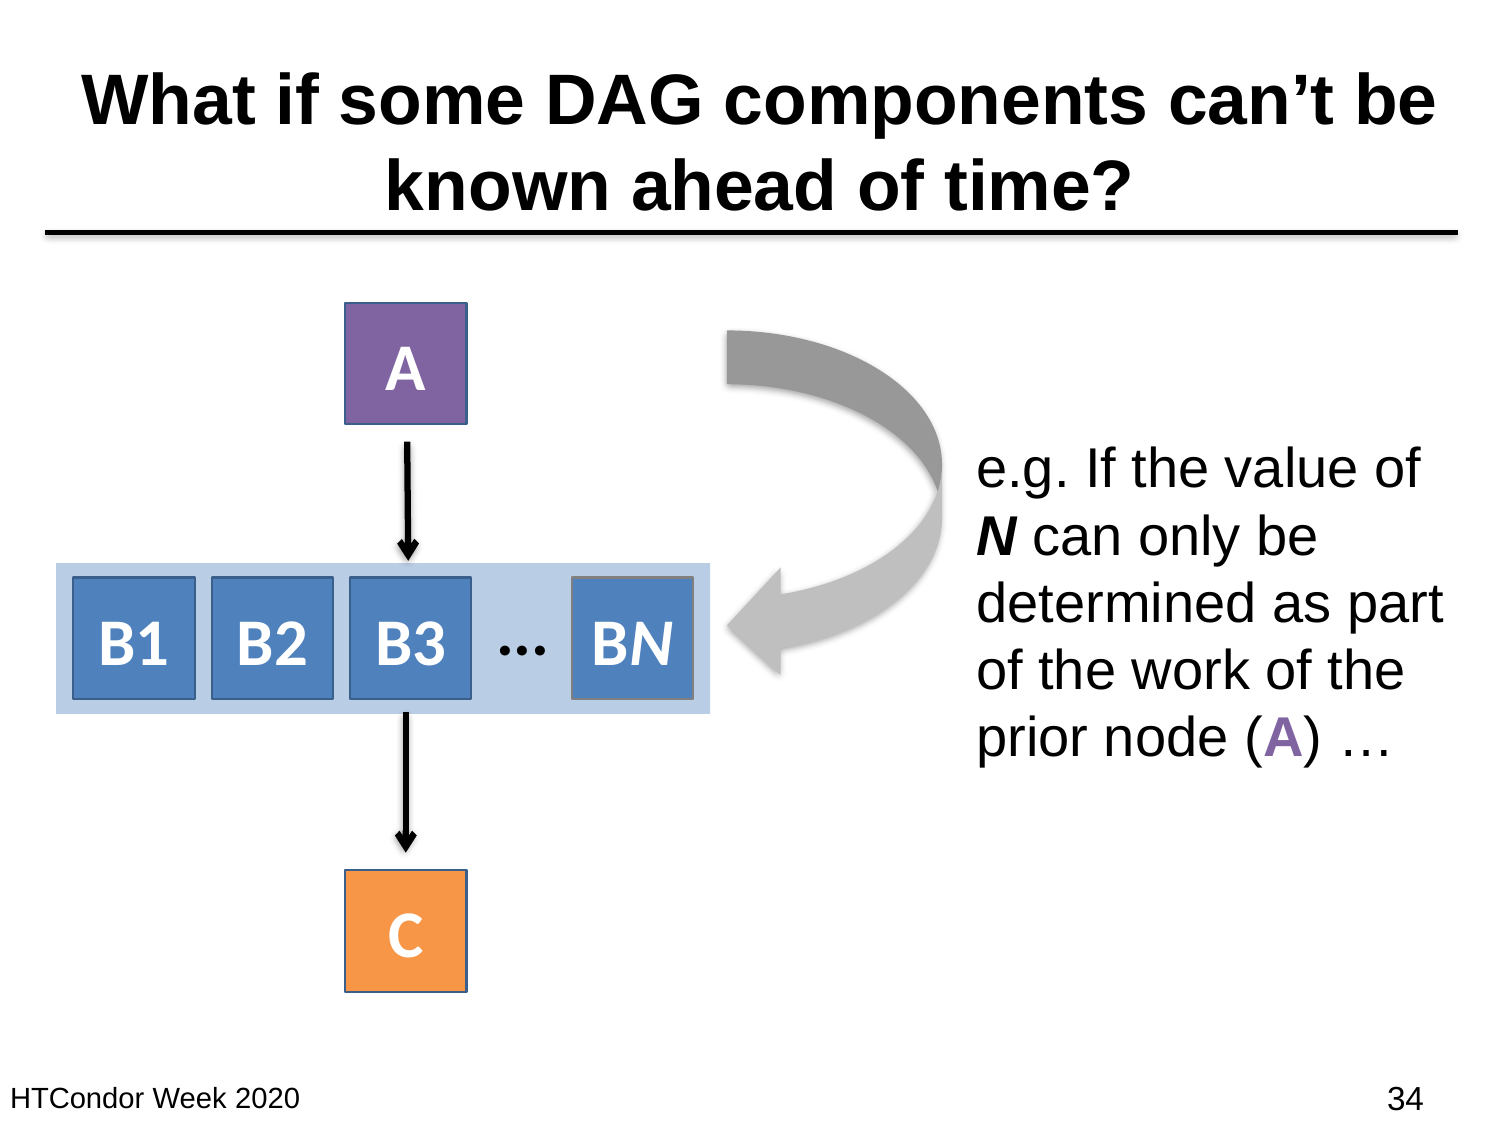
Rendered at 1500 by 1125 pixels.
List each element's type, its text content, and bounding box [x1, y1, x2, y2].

text_box BN [570, 575, 695, 701]
text_box C [343, 868, 469, 994]
text_box B3 [348, 575, 473, 701]
text_box ... [477, 597, 569, 660]
title What if some DAG components can’t be known ahead of time? [56, 45, 1465, 233]
text_box [726, 329, 943, 676]
text_box B1 [71, 575, 197, 701]
text_box B2 [209, 575, 335, 701]
text_box [54, 561, 712, 716]
text_box A [343, 301, 469, 426]
list e.g. If the value of N can only be determined as part of the work of the prior node (A) … [961, 424, 1465, 800]
